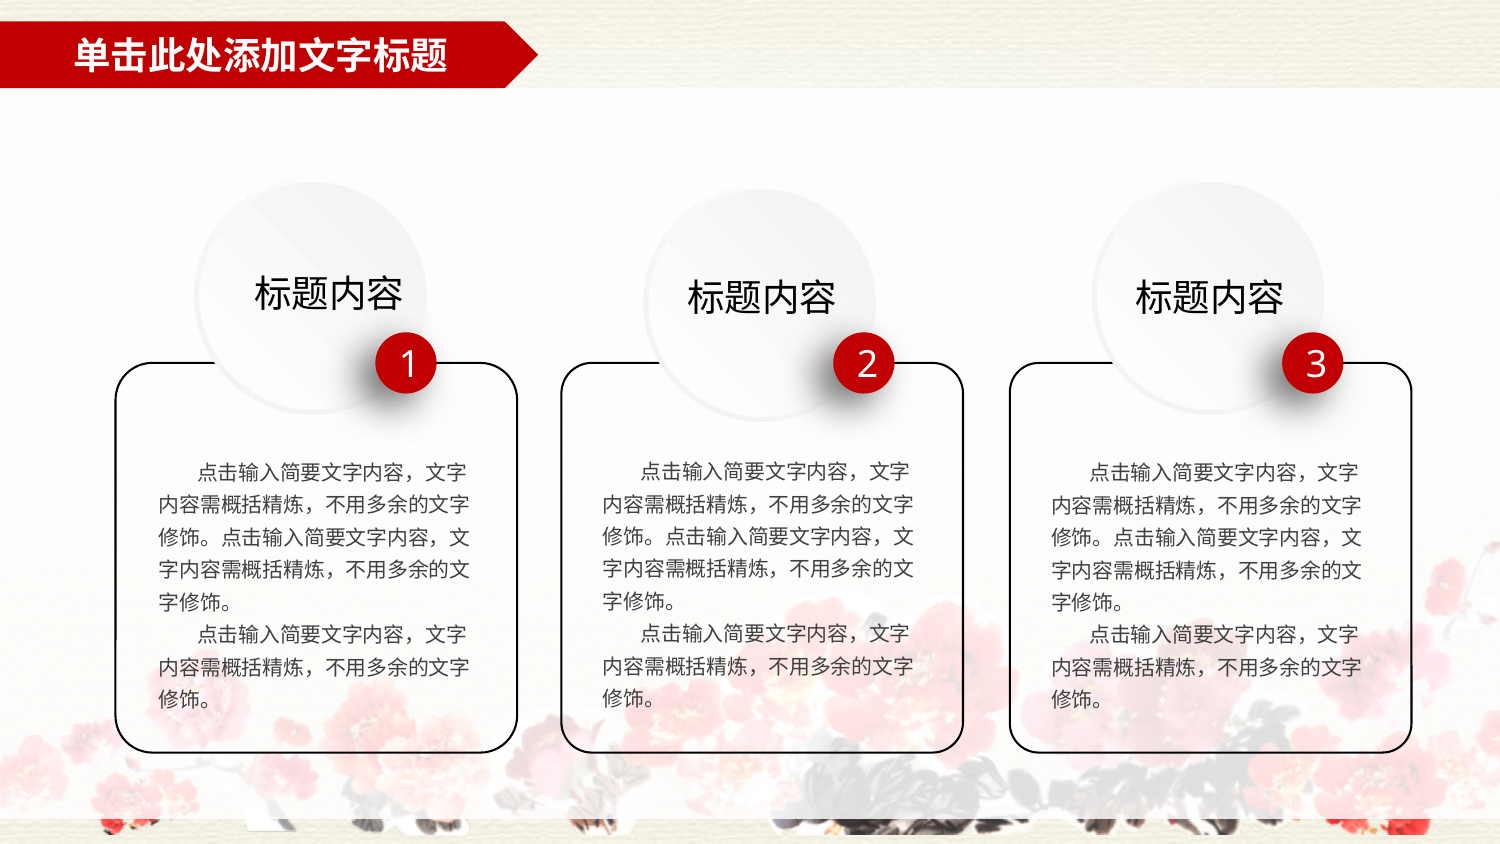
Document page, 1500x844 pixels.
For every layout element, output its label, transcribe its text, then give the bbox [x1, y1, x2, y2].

text_box 点击输入简要文字内容，文字内容需概括精炼，不用多余的文字修饰。点击输入简要文字内容，文字内容需概括精炼，不用多余的文字修饰。 点击输入简要文字内容，文字内容需概括精炼，不用多余的文字修饰。 [158, 452, 478, 712]
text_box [643, 184, 882, 423]
picture [0, 0, 1500, 88]
text_box [559, 360, 966, 755]
text_box 3 [1335, 338, 1346, 387]
text_box 点击输入简要文字内容，文字内容需概括精炼，不用多余的文字修饰。点击输入简要文字内容，文字内容需概括精炼，不用多余的文字修饰。 点击输入简要文字内容，文字内容需概括精炼，不用多余的文字修饰。 [1051, 452, 1371, 712]
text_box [1091, 176, 1330, 415]
text_box [1007, 360, 1414, 755]
text_box [113, 360, 520, 755]
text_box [193, 176, 432, 415]
text_box 2 [887, 339, 897, 387]
picture [0, 819, 1500, 844]
text_box 点击输入简要文字内容，文字内容需概括精炼，不用多余的文字修饰。点击输入简要文字内容，文字内容需概括精炼，不用多余的文字修饰。 点击输入简要文字内容，文字内容需概括精炼，不用多余的文字修饰。 [602, 451, 922, 711]
